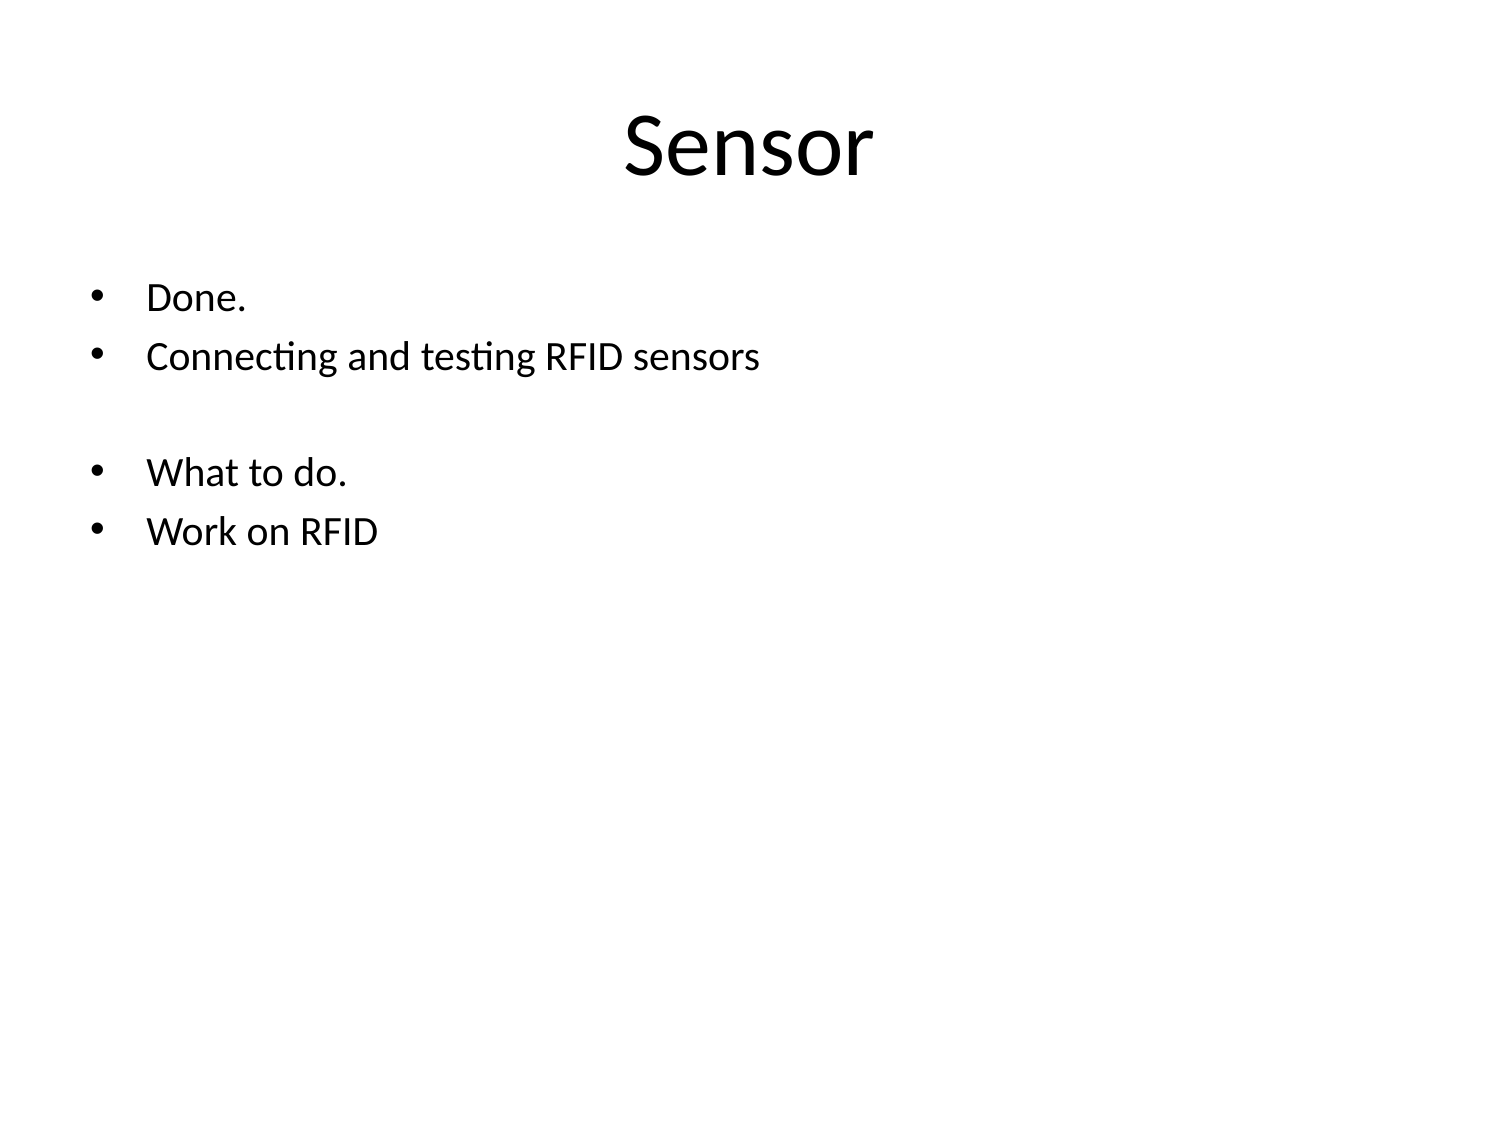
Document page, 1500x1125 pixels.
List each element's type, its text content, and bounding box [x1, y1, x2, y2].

title Sensor [75, 45, 1425, 233]
list Done. Connecting and testing RFID sensors What to do. Work on RFID [75, 262, 1425, 1005]
